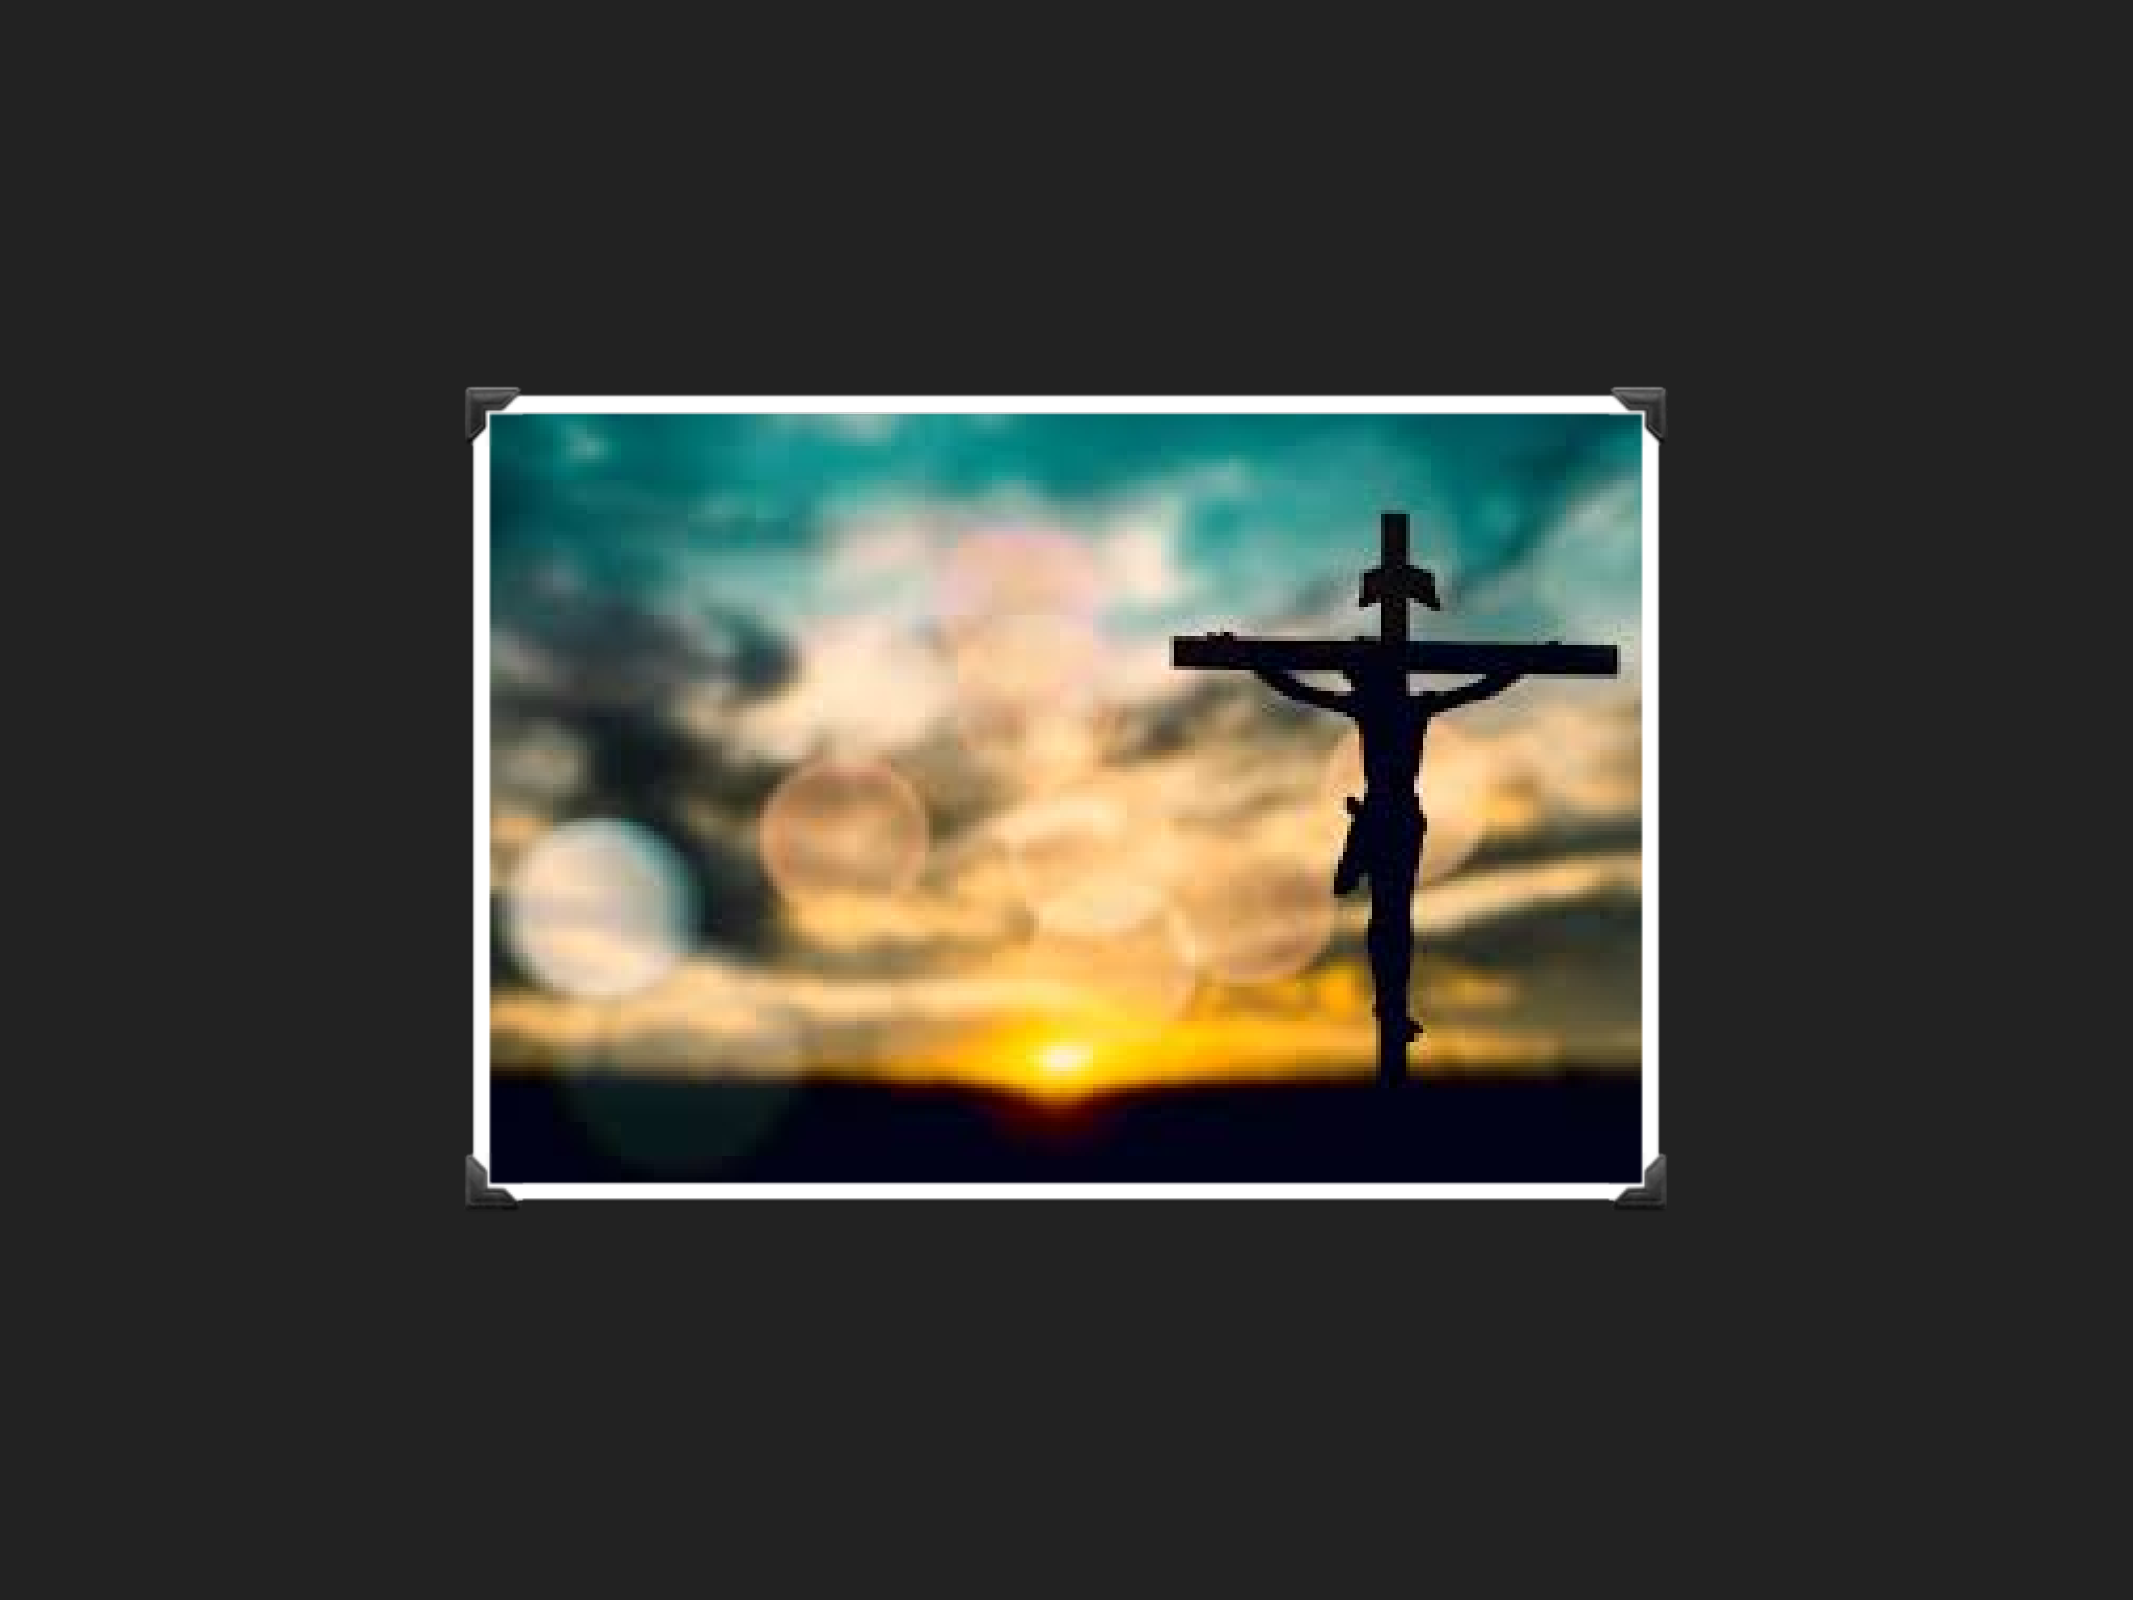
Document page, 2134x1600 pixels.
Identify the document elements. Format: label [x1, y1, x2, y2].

text_box [463, 386, 1670, 1214]
